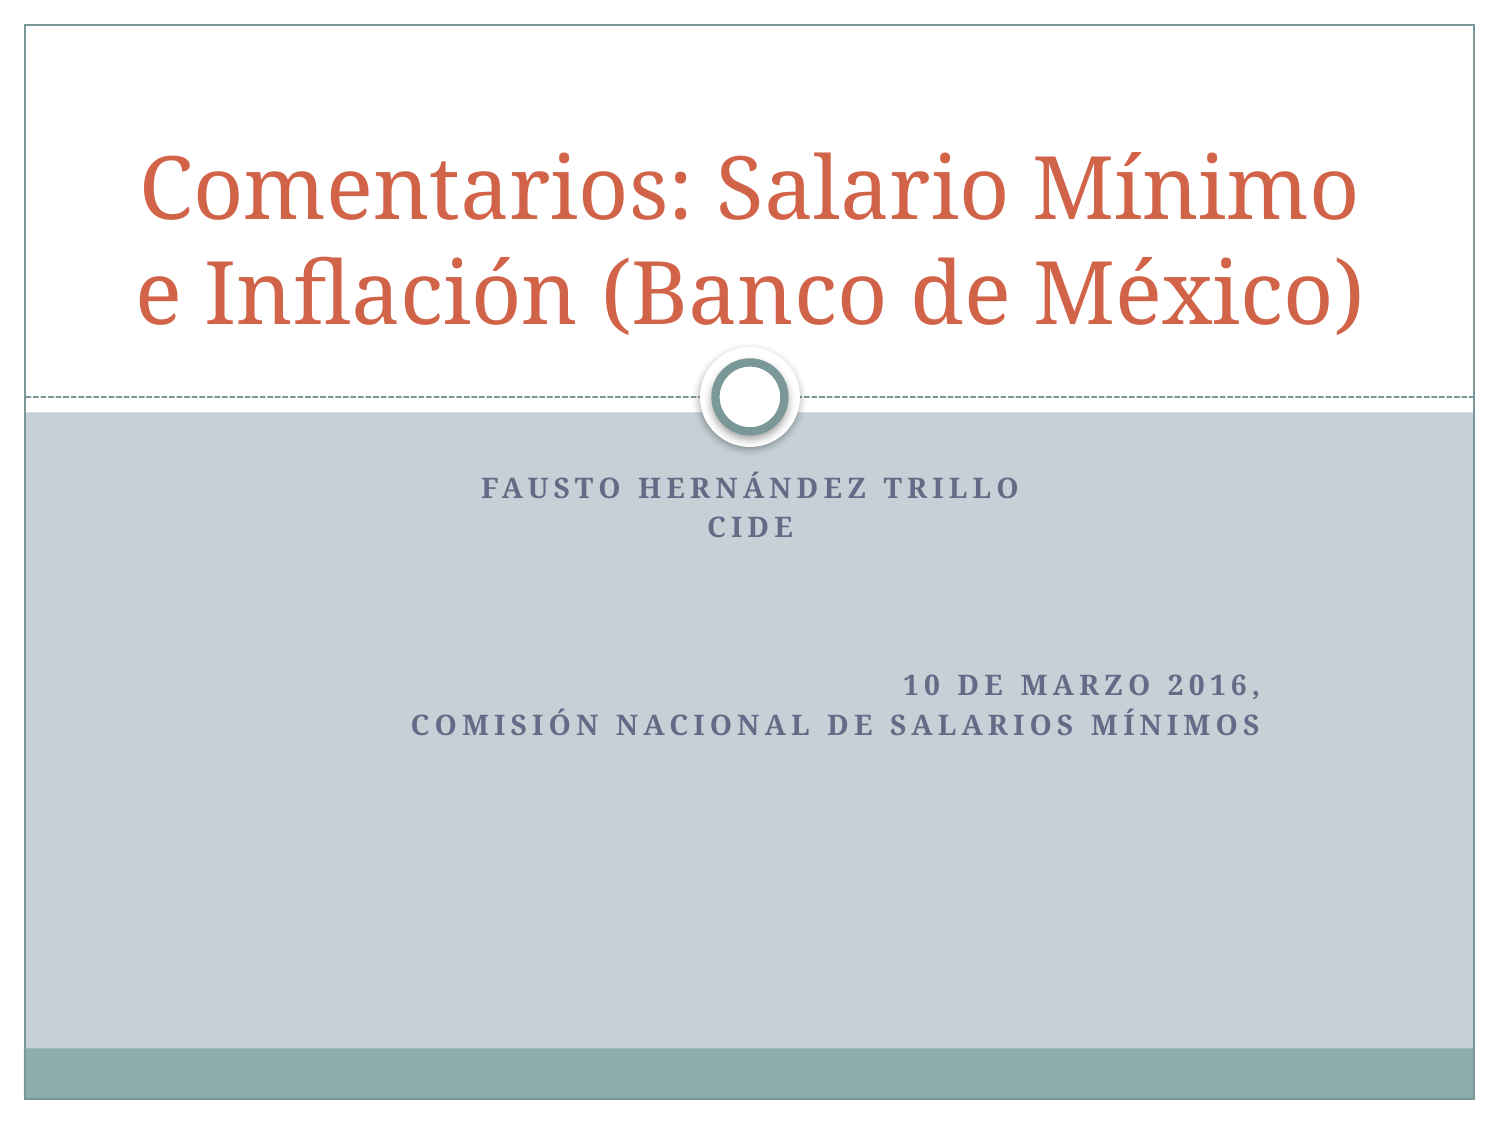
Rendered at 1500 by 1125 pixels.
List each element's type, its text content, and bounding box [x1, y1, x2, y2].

title Comentarios: Salario Mínimo e Inflación (Banco de México) [112, 62, 1388, 350]
subtitle Fausto Hernández Trillo CIDE 10 de Marzo 2016, Comisión Nacional de Salarios Mínimos [225, 462, 1275, 750]
